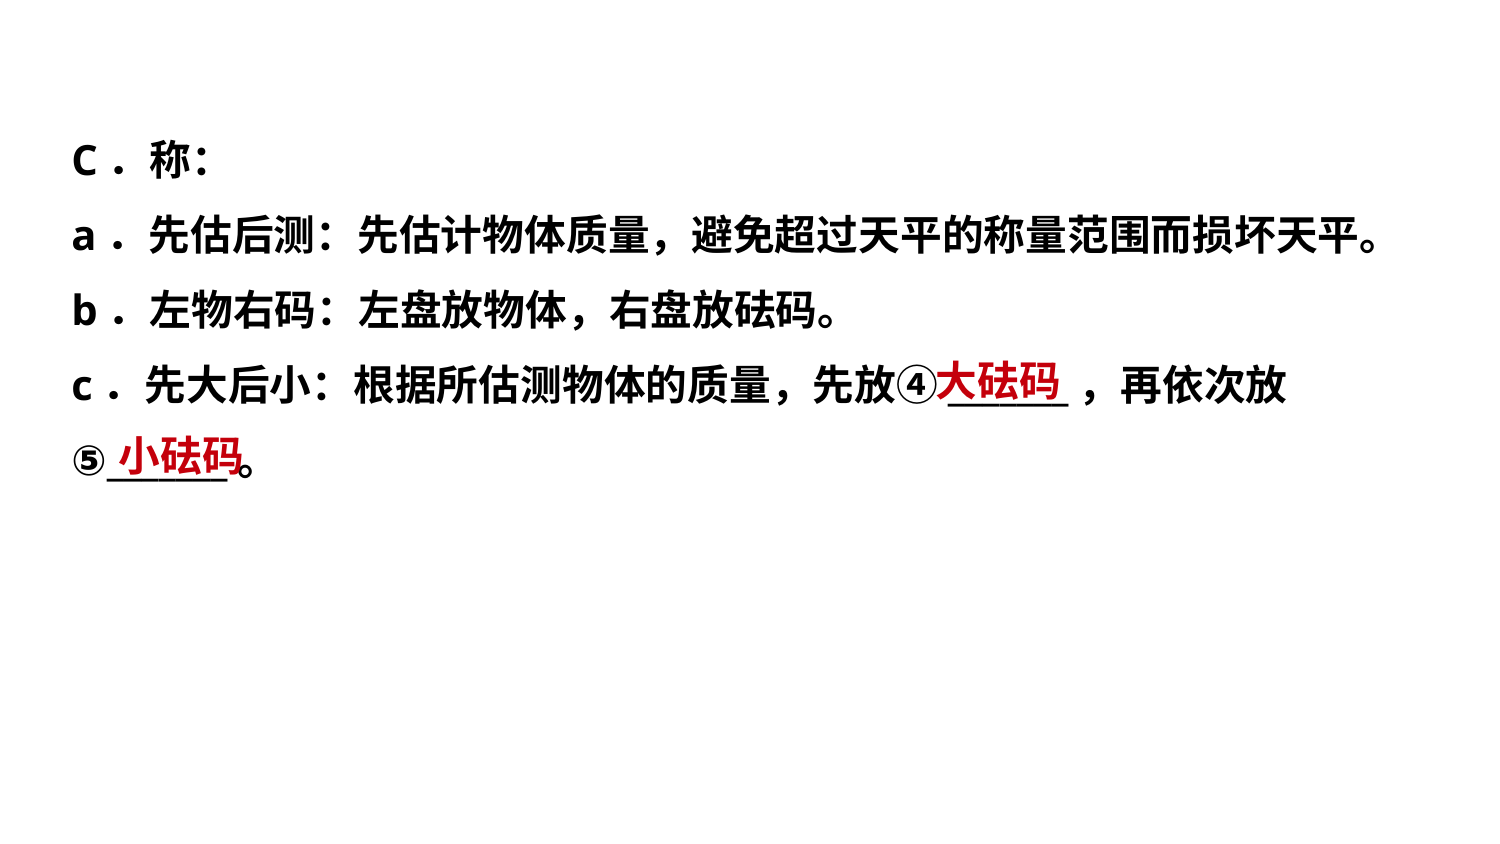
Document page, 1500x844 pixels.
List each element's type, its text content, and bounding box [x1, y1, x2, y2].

text_box 小砝码 [23, 396, 340, 487]
text_box C．称： a．先估后测：先估计物体质量，避免超过天平的称量范围而损坏天平。 b．左物右码：左盘放物体，右盘放砝码。 c．先大后小：根据所估测物体的质量，先放④_______，再依次放 ⑤_______。 [56, 101, 1433, 491]
text_box 大砝码 [840, 321, 1157, 412]
